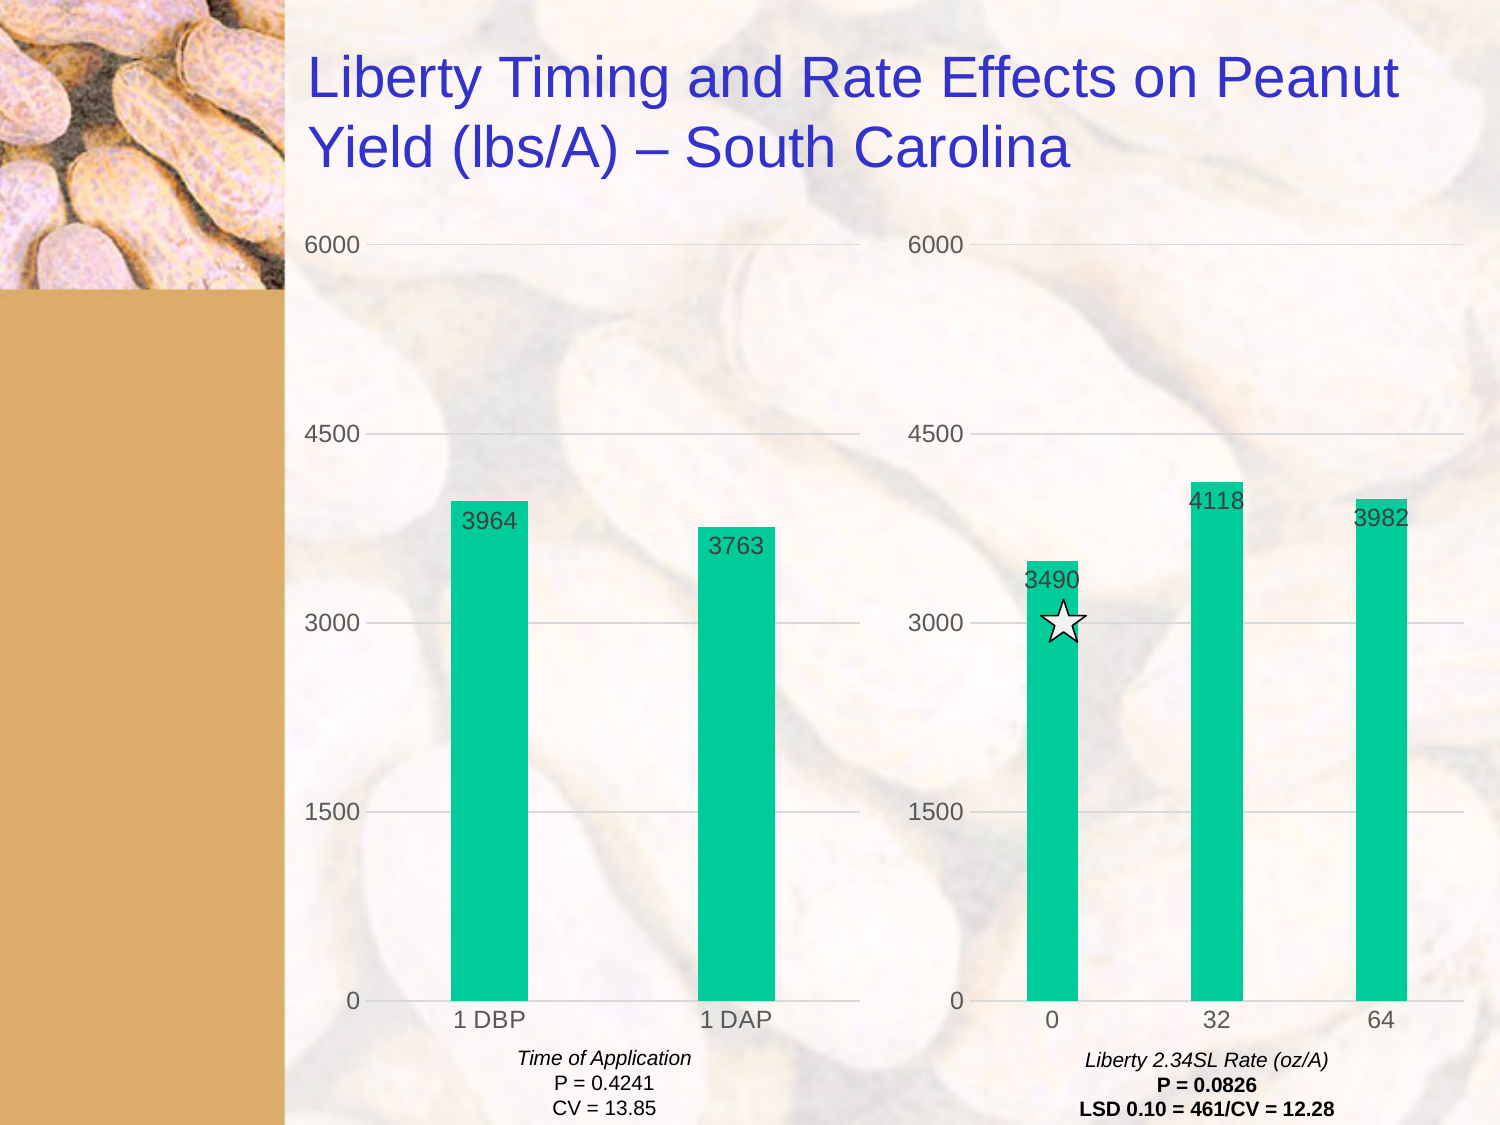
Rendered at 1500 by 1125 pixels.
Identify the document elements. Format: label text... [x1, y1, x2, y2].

picture [0, 0, 1500, 1125]
text_box Time of Application P = 0.4241 CV = 13.85 [501, 1059, 707, 1125]
chart [292, 214, 872, 1051]
title Liberty Timing and Rate Effects on Peanut Yield (lbs/A) – South Carolina [292, 15, 1489, 204]
chart [896, 214, 1476, 1051]
text_box Liberty 2.34SL Rate (oz/A) P = 0.0826 LSD 0.10 = 461/CV = 12.28 [1064, 1059, 1350, 1125]
